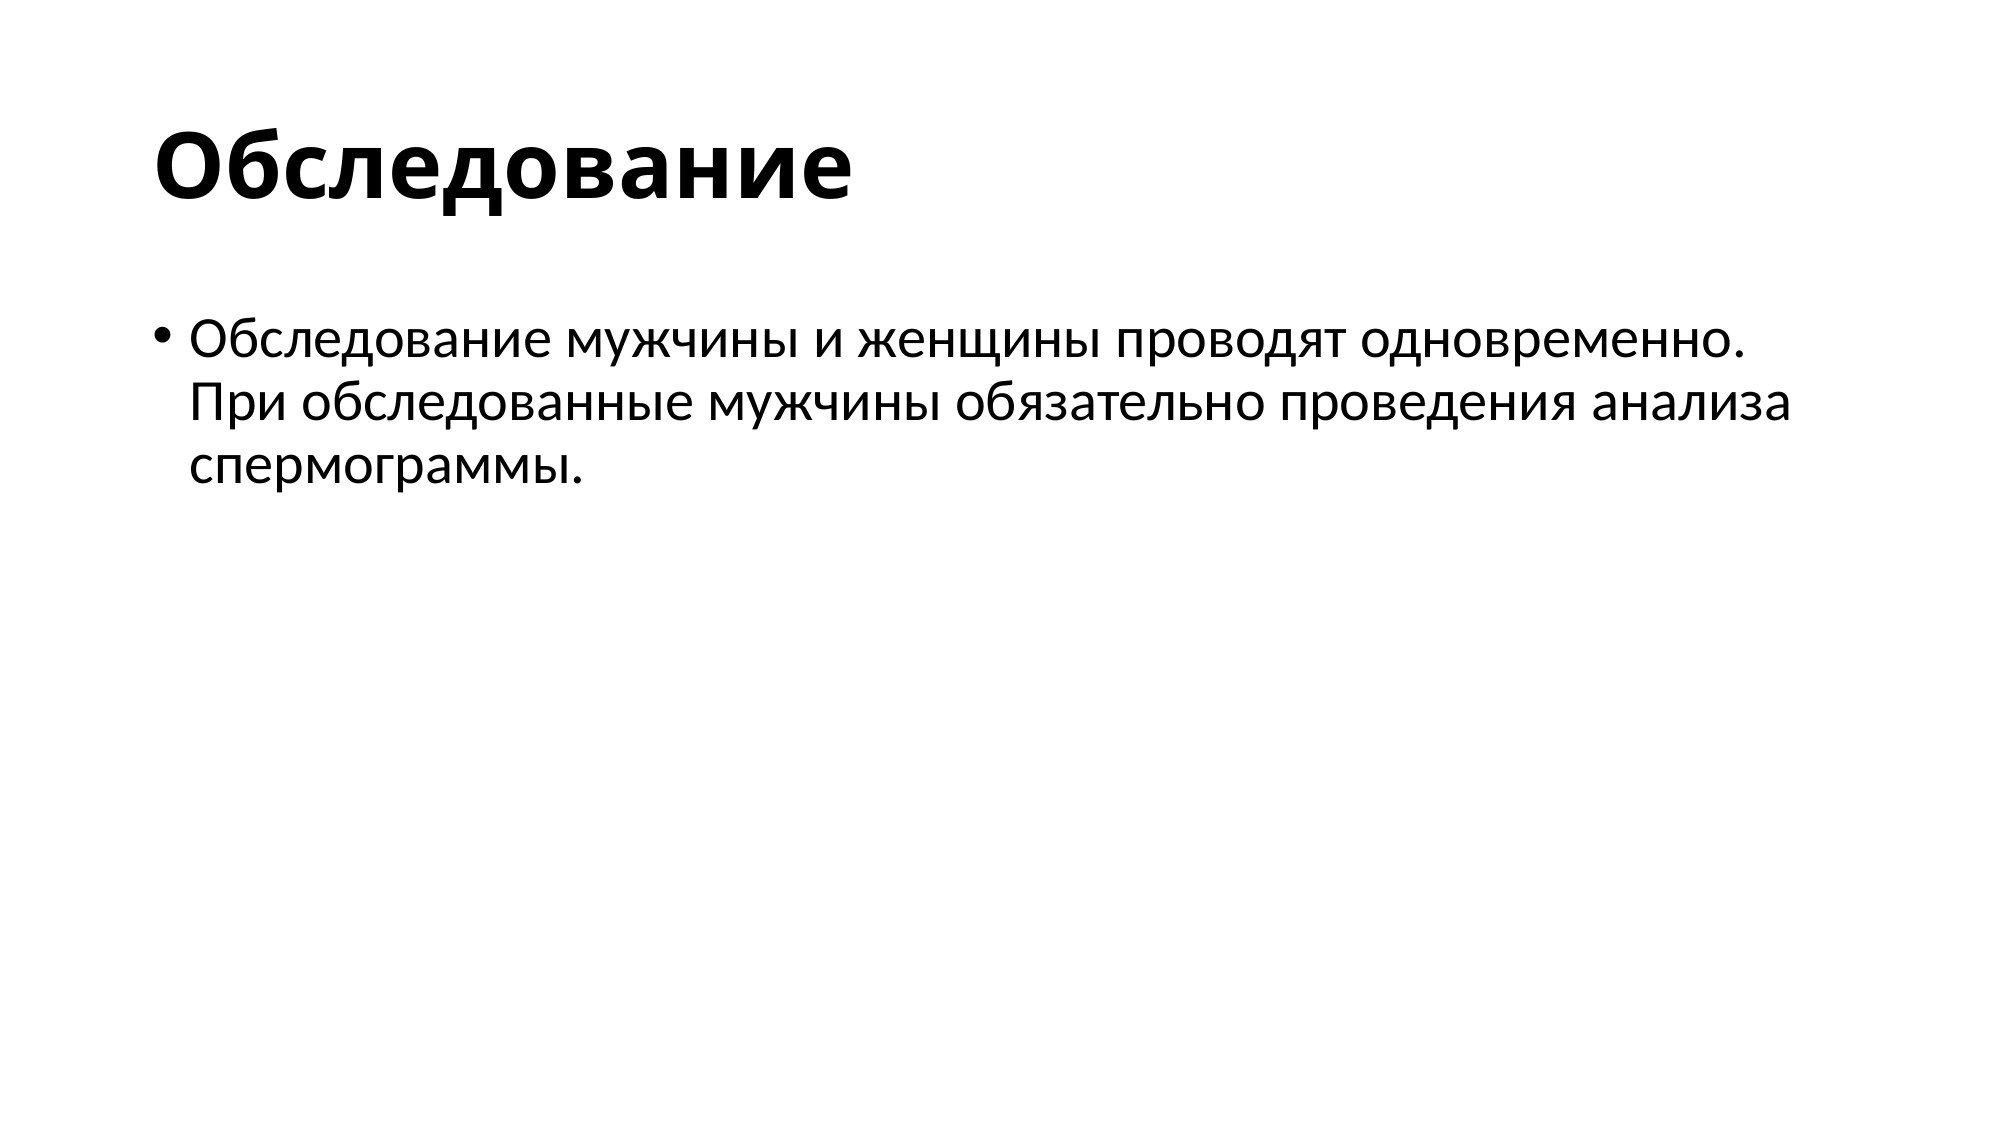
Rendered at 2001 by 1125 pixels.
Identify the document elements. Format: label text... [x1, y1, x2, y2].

title Обследование [137, 59, 1863, 278]
list Обследование мужчины и женщины проводят одновременно. При обследованные мужчины обязательно проведения анализа спермограммы. [137, 299, 1863, 1014]
